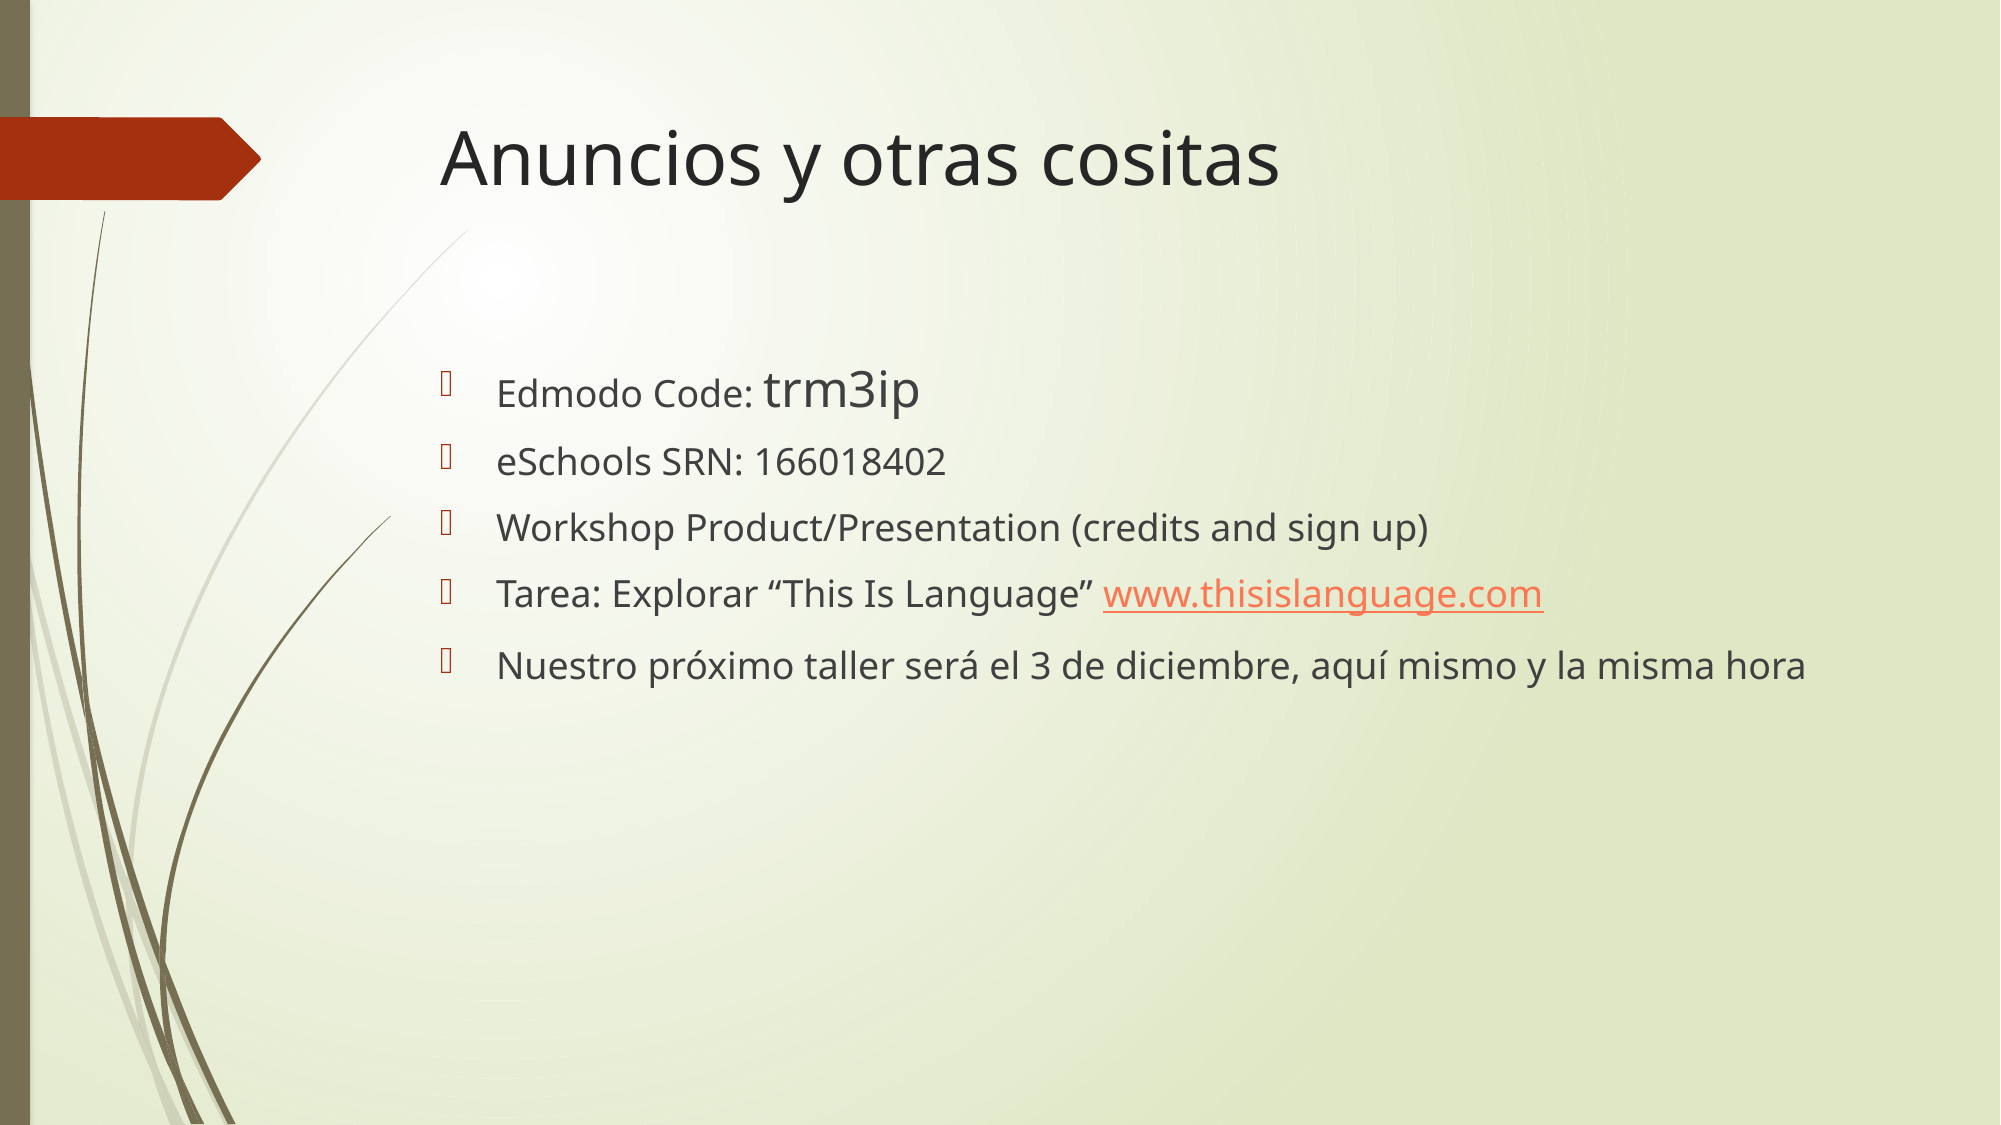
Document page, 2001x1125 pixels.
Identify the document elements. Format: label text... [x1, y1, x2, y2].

list Edmodo Code: trm3ip eSchools SRN: 166018402 Workshop Product/Presentation (credits and sign up) Tarea: Explorar “This Is Language” www.thisislanguage.com Nuestro próximo taller será el 3 de diciembre, aquí mismo y la misma hora [424, 350, 1888, 970]
title Anuncios y otras cositas [425, 102, 1888, 313]
